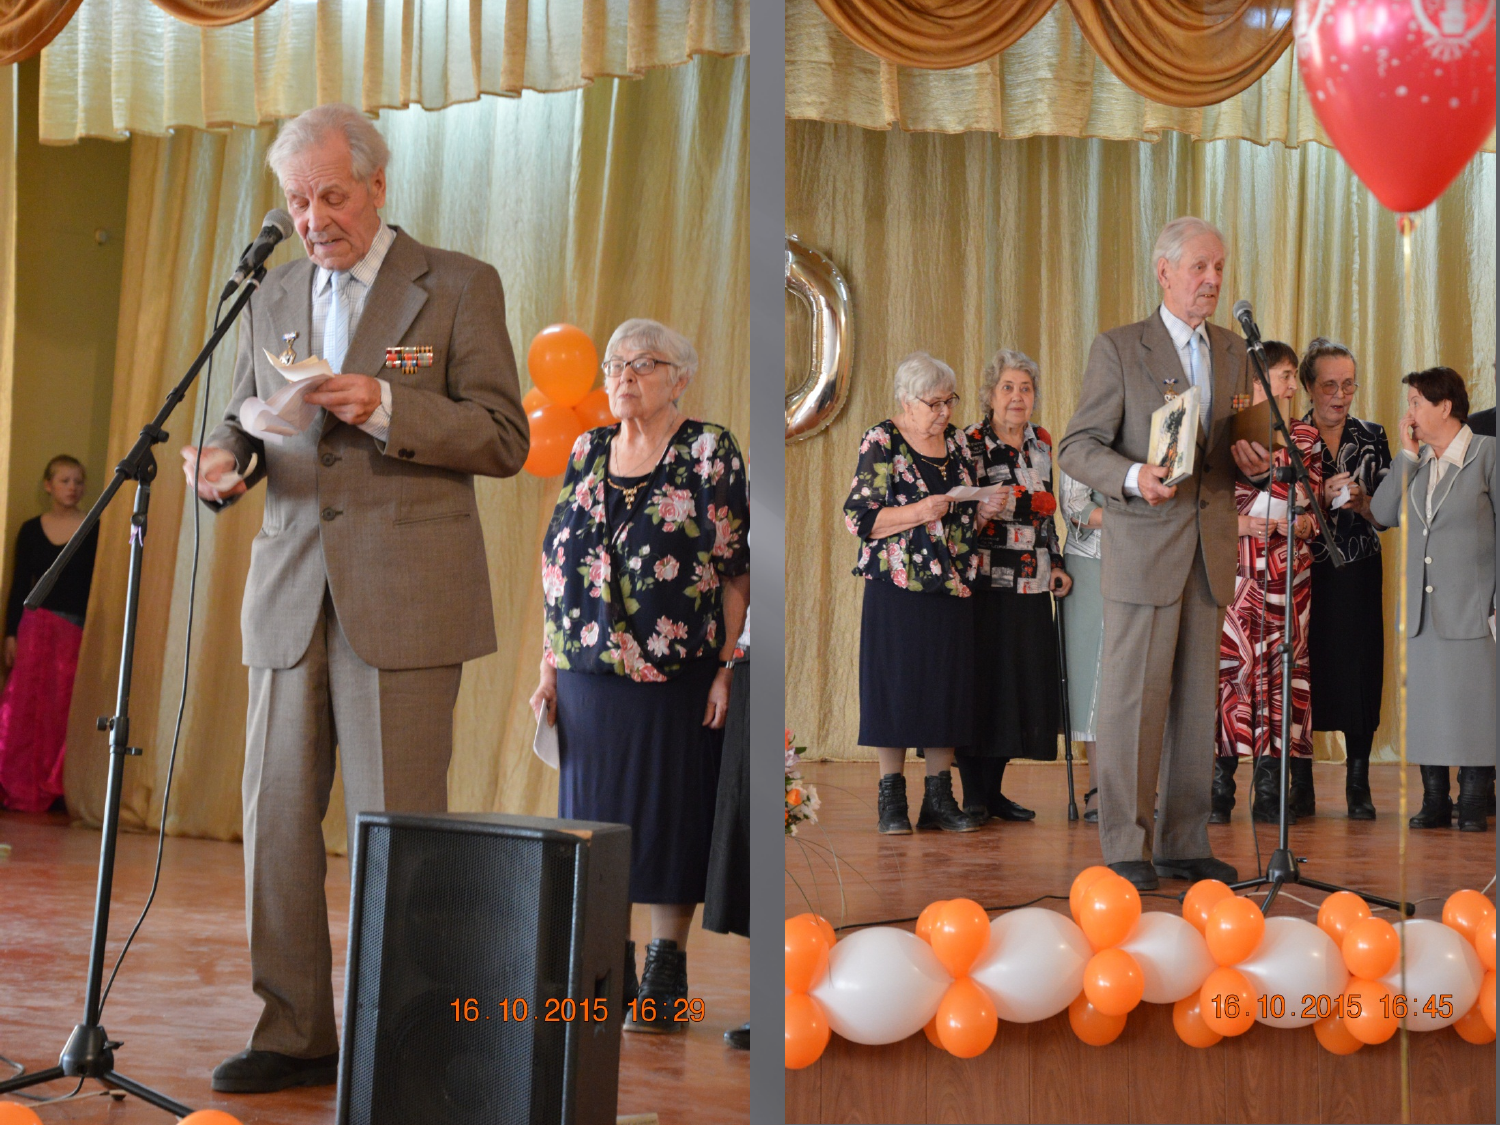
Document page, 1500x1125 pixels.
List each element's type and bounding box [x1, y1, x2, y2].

list [785, 0, 1497, 1124]
list [0, 0, 751, 1125]
